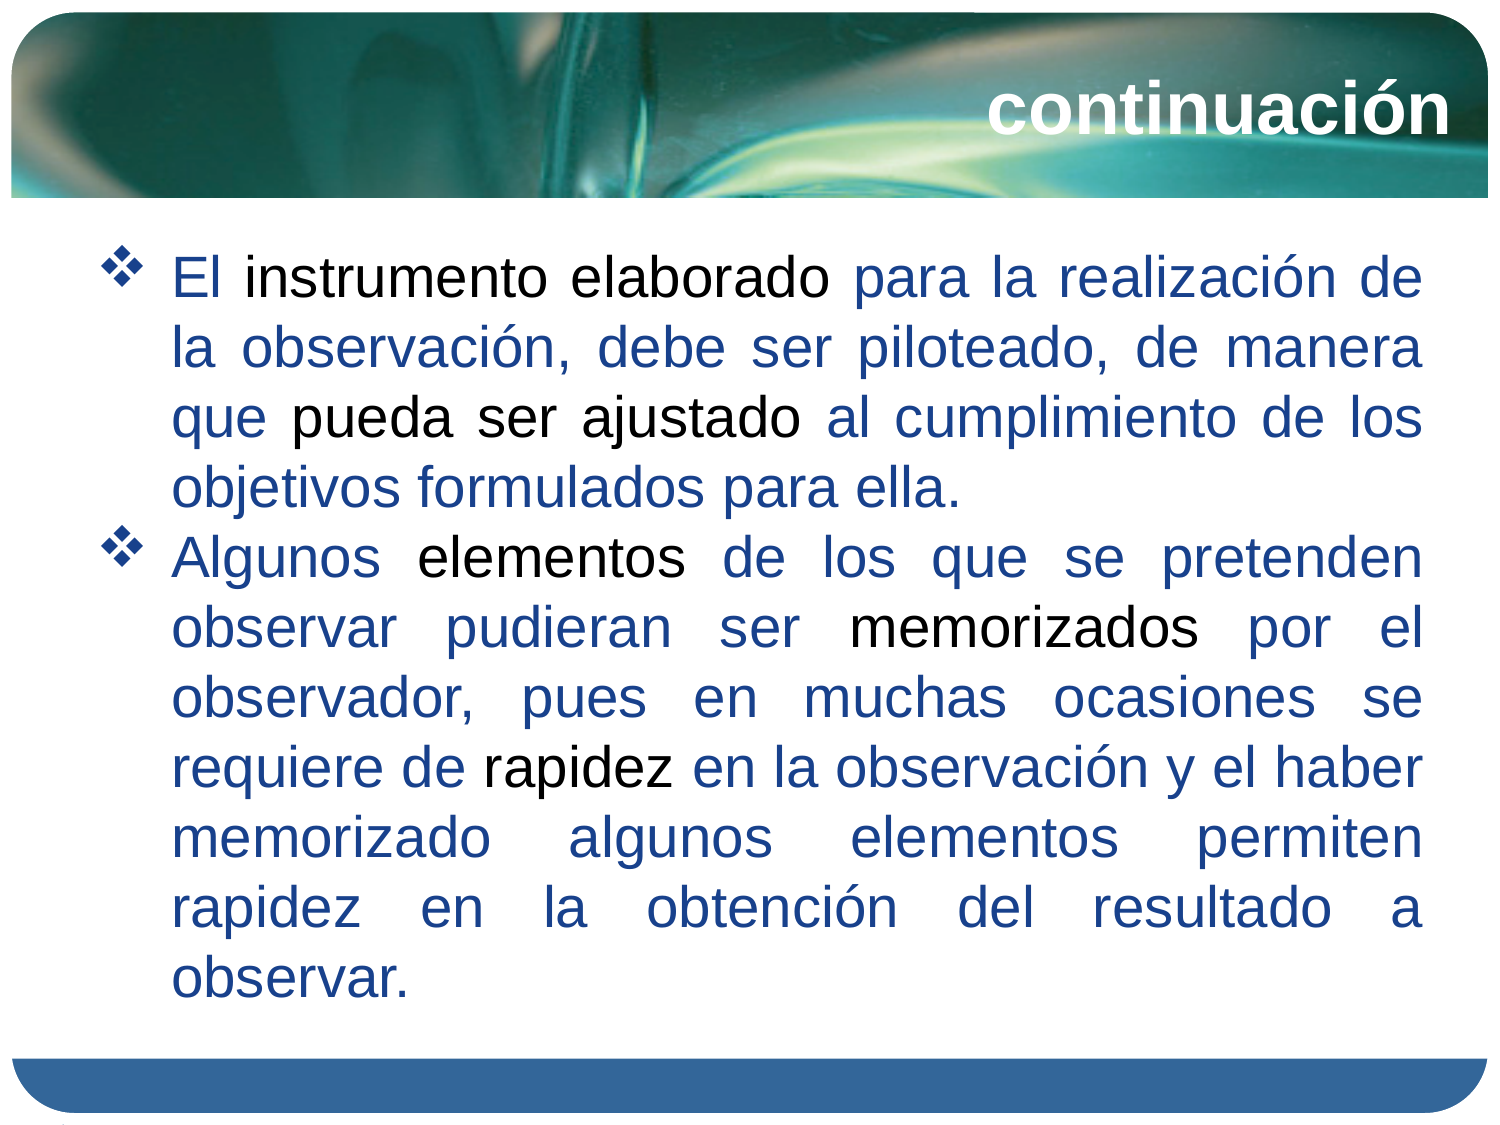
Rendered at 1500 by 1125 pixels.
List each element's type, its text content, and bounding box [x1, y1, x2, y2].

text_box El instrumento elaborado para la realización de la observación, debe ser piloteado, de manera que pueda ser ajustado al cumplimiento de los objetivos formulados para ella. Algunos elementos de los que se pretenden observar pudieran ser memorizados por el observador, pues en muchas ocasiones se requiere de rapidez en la observación y el haber memorizado algunos elementos permiten rapidez en la obtención del resultado a observar. [81, 231, 1440, 1017]
title continuación [938, 30, 1500, 179]
picture [12, 13, 1488, 198]
